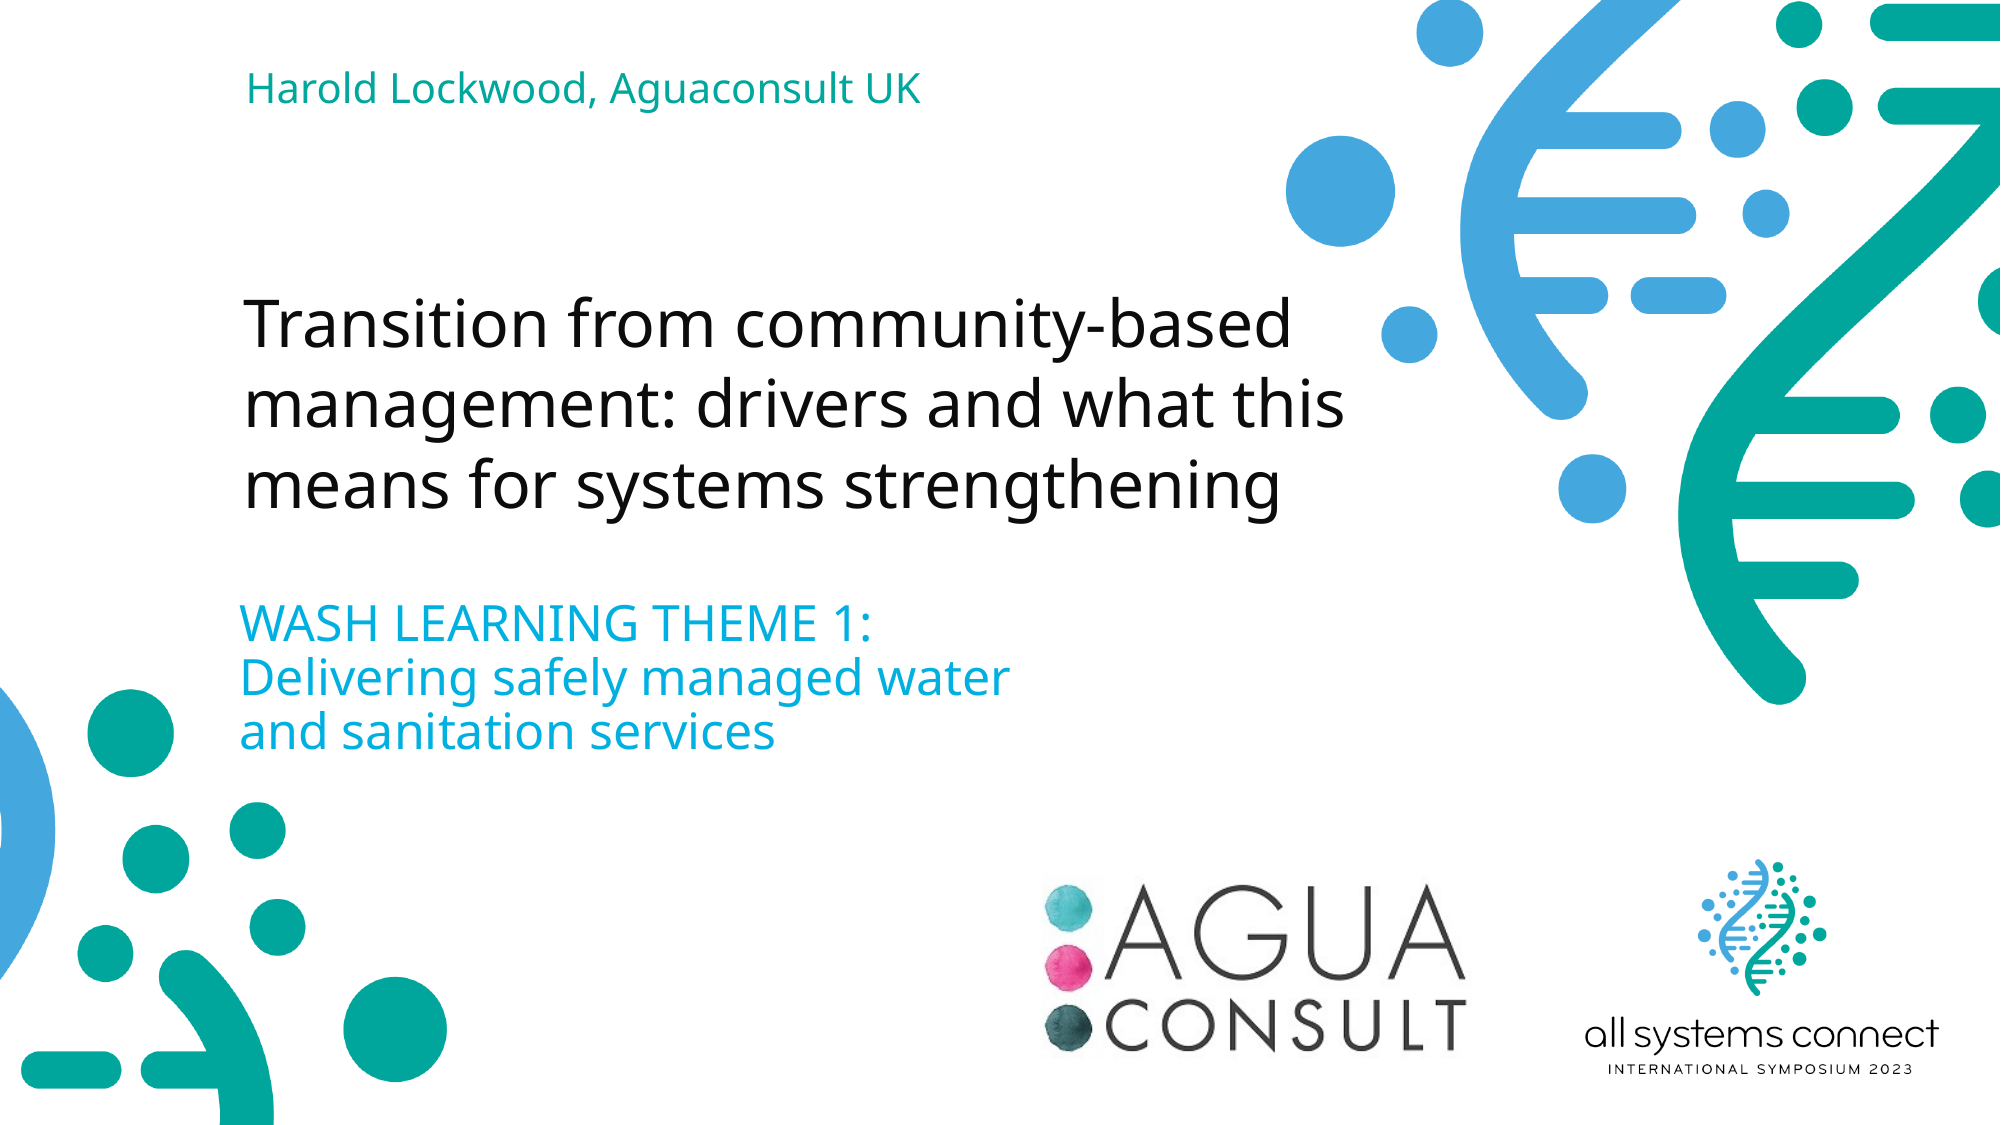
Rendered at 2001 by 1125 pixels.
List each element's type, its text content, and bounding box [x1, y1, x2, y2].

subtitle WASH LEARNING THEME 1: Delivering safely managed water and sanitation services [224, 590, 1379, 776]
picture [0, 0, 2000, 1125]
title Transition from community-based management: drivers and what this means for systems strengthening [228, 260, 1369, 533]
footer Harold Lockwood, Aguaconsult UK [230, 54, 1375, 115]
